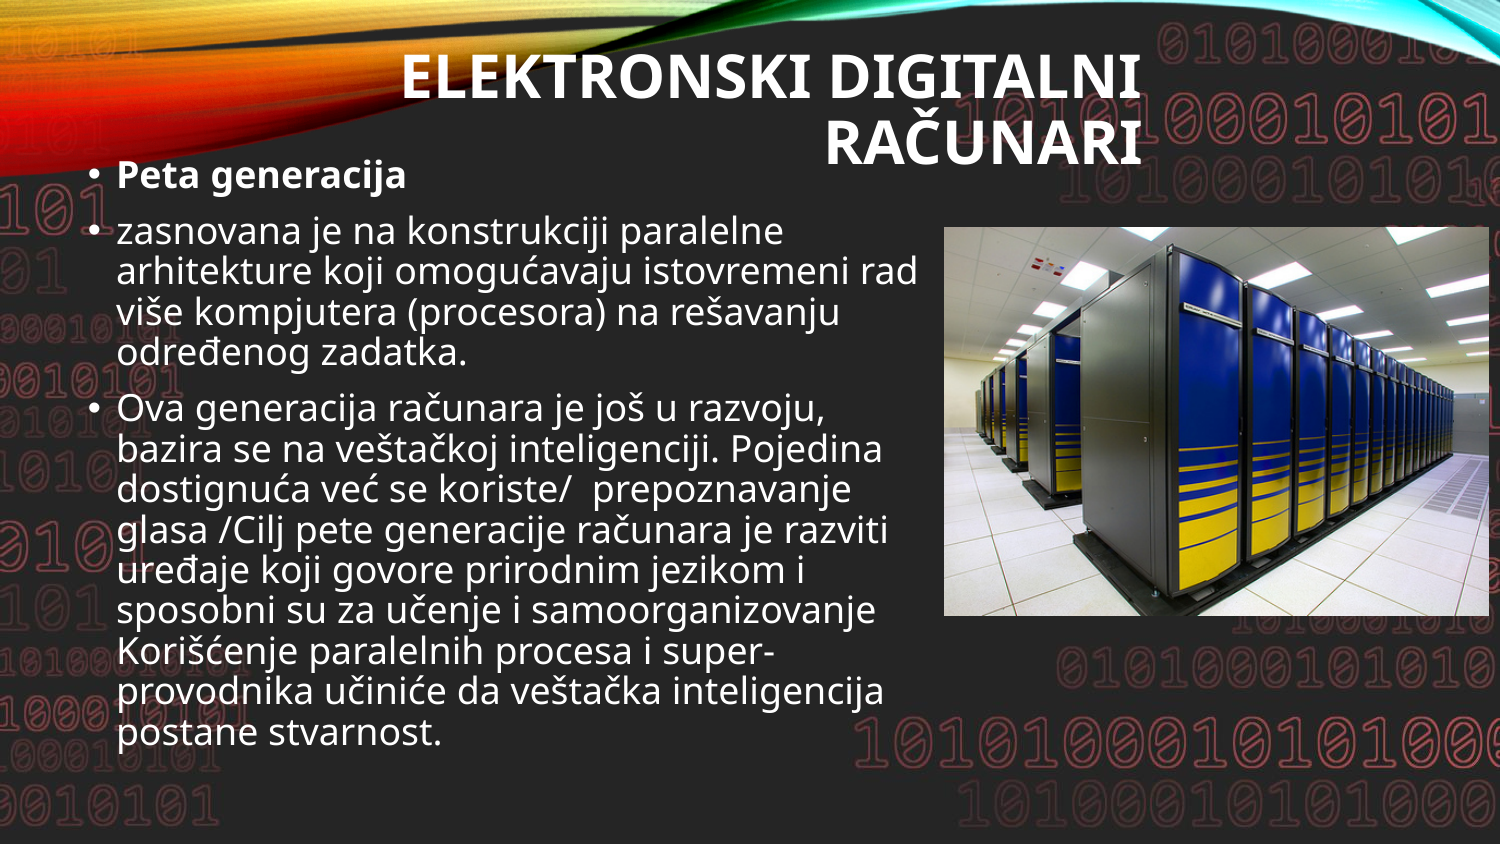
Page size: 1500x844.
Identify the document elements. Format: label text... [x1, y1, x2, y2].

list Peta generacija zasnovana je na konstrukciji paralelne arhitekture koji omogućavaju istovremeni rad više kompjutera (procesora) na rešavanju određenog zadatka. Ova generacija računara je još u razvoju, bazira se na veštačkoj inteligenciji. Pojedina dostignuća već se koriste/ prepoznavanje glasa /Cilj pete generacije računara je razviti uređaje koji govore prirodnim jezikom i sposobni su za učenje i samoorganizovanje Korišćenje paralelnih procesa i super-provodnika učiniće da veštačka inteligencija postane stvarnost. [76, 150, 945, 765]
title Elektronski digitalni računari [253, 40, 1154, 183]
picture [0, 0, 1500, 844]
